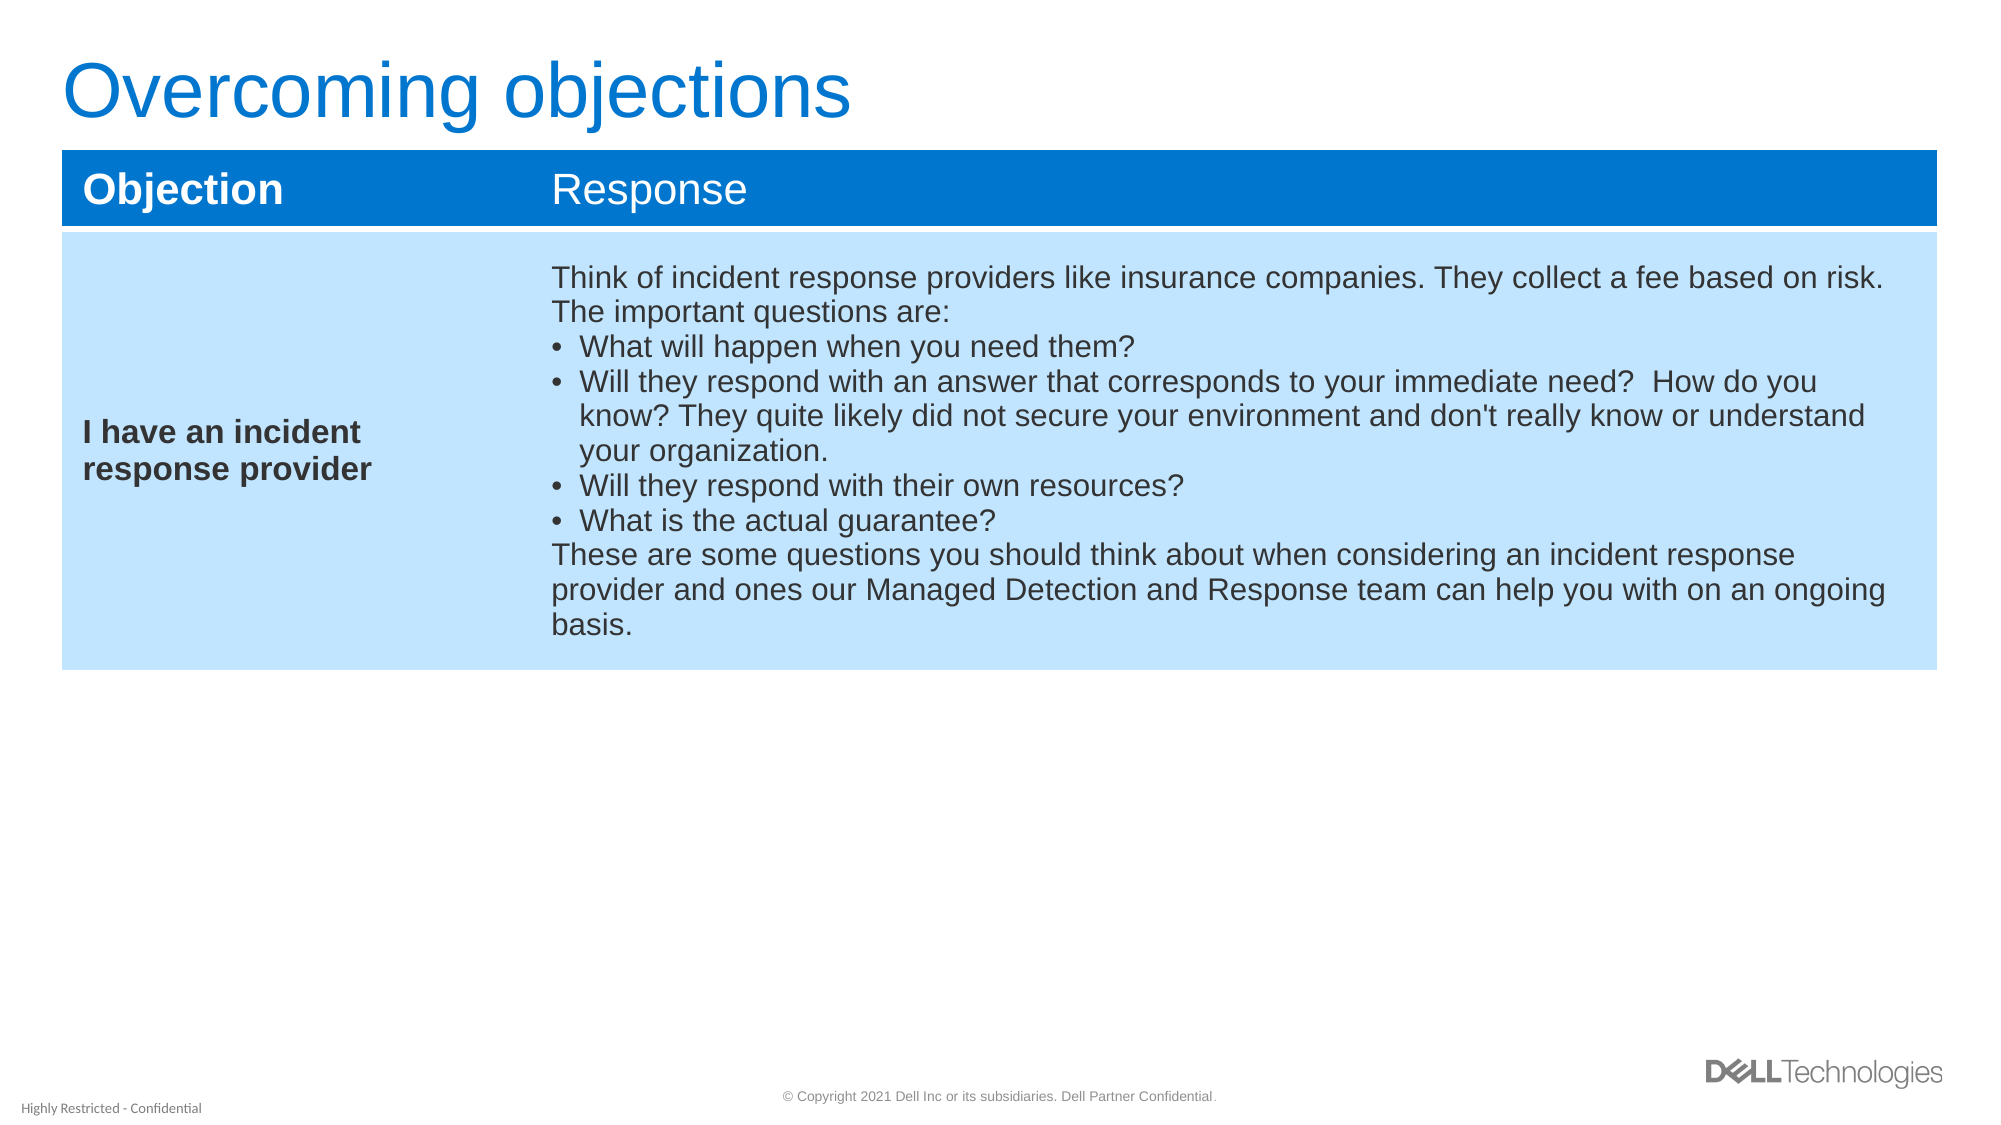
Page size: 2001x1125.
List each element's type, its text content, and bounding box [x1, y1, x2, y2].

table_header Objection [62, 150, 531, 226]
table_header Response [531, 150, 1937, 226]
picture [1706, 1058, 1943, 1089]
table_cell I have an incident response provider [62, 232, 531, 670]
table_cell Think of incident response providers like insurance companies. They collect a fee based on risk. The important questions are: What will happen when you need them? Will they respond with an answer that corresponds to your immediate need? How do you know? They quite likely did not secure your environment and don't really know or understand your organization. Will they respond with their own resources? What is the actual guarantee? These are some questions you should think about when considering an incident response provider and ones our Managed Detection and Response team can help you with on an ongoing basis. [531, 232, 1937, 670]
title Overcoming objections [62, 50, 1938, 135]
